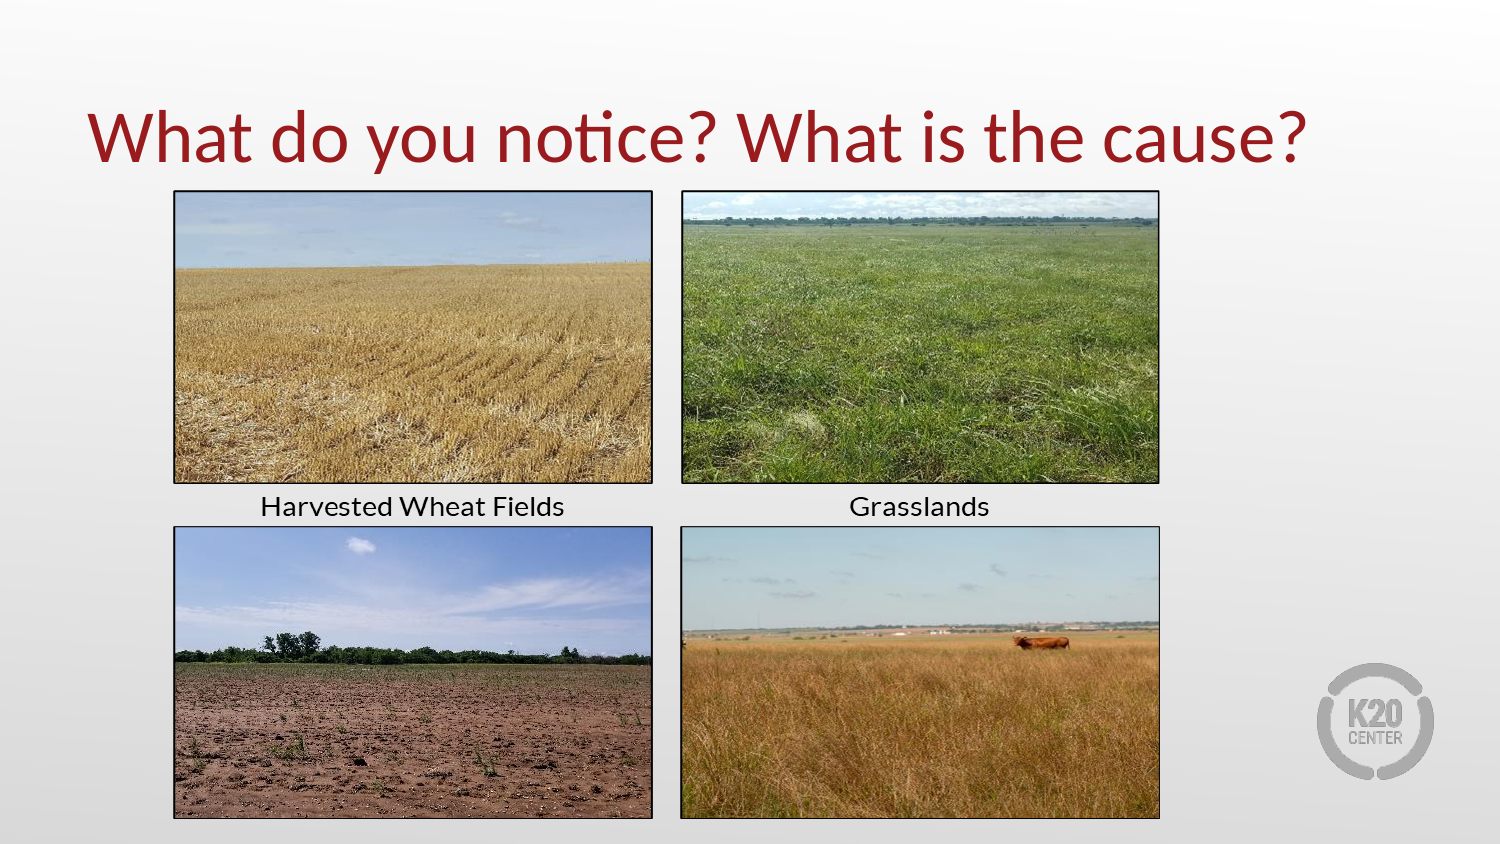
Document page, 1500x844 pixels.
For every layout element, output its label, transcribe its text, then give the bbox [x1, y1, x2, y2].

title What do you notice? What is the cause? [87, 36, 1450, 177]
picture [1300, 646, 1451, 797]
picture [173, 190, 1161, 819]
